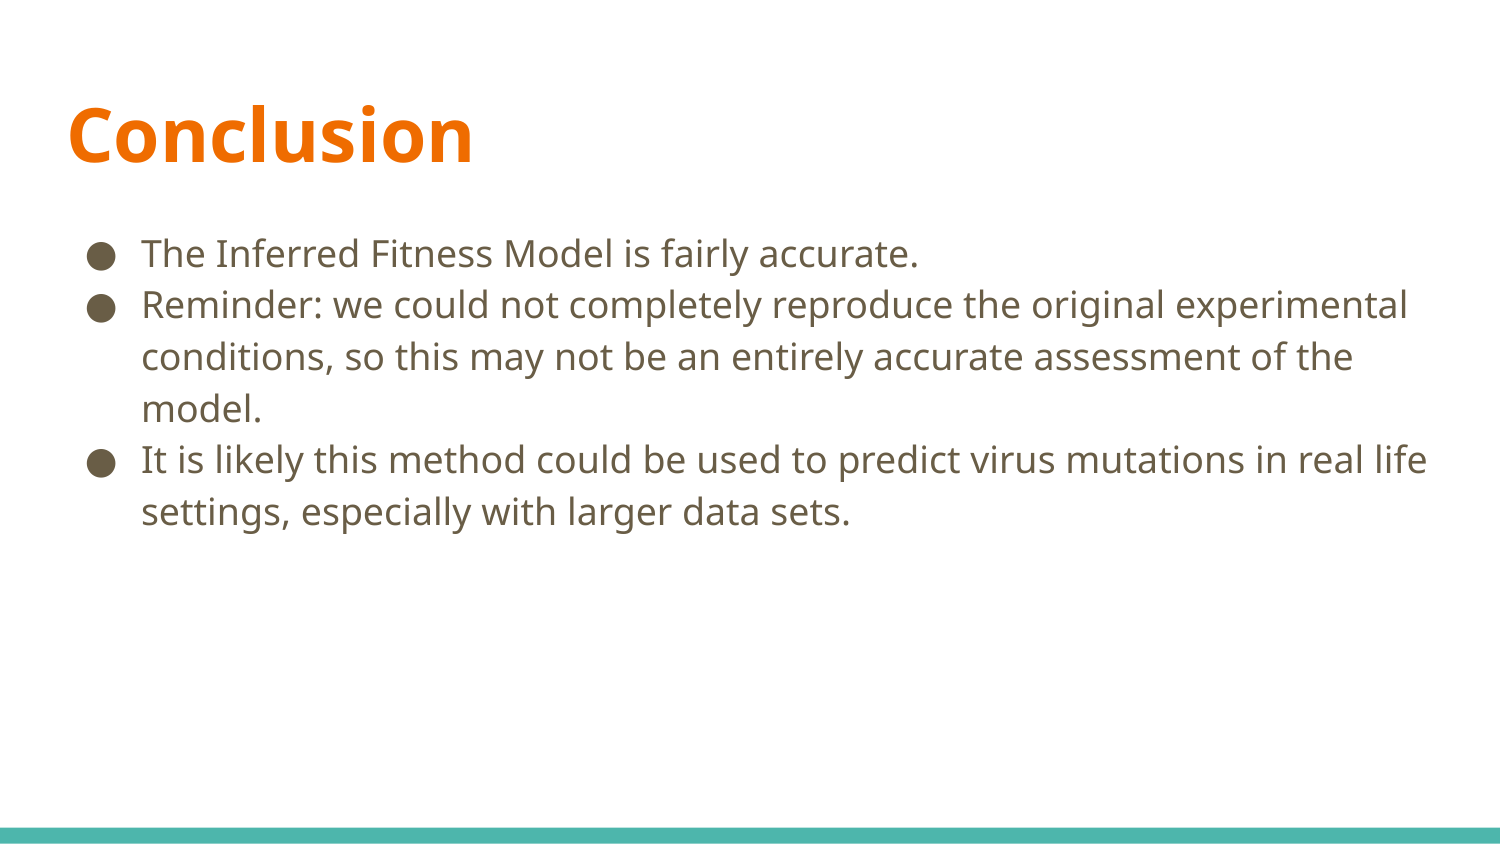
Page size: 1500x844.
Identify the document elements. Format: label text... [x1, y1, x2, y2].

title Conclusion [51, 72, 1449, 189]
list The Inferred Fitness Model is fairly accurate. Reminder: we could not completely reproduce the original experimental conditions, so this may not be an entirely accurate assessment of the model. It is likely this method could be used to predict virus mutations in real life settings, especially with larger data sets. [51, 207, 1449, 750]
